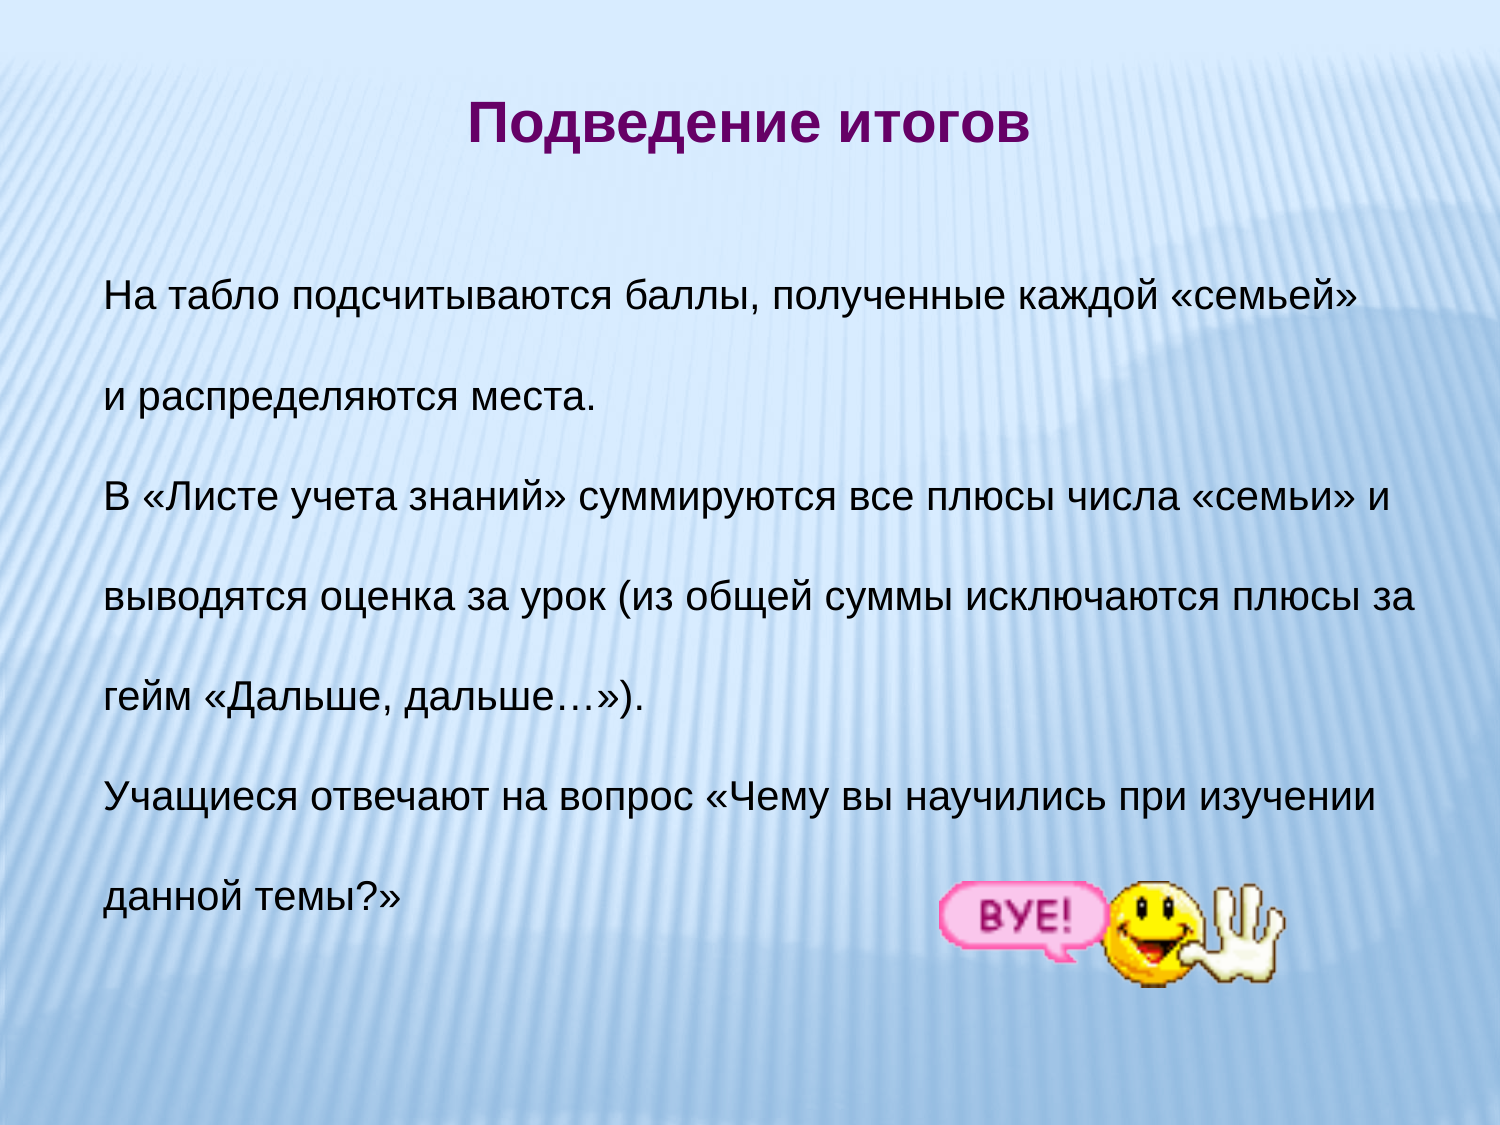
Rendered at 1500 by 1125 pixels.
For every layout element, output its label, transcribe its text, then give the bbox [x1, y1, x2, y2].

text_box Подведение итогов [324, 66, 1176, 173]
text_box На табло подсчитываются баллы, полученные каждой «семьей» и распределяются места. В «Листе учета знаний» суммируются все плюсы числа «семьи» и выводятся оценка за урок (из общей суммы исключаются плюсы за гейм «Дальше, дальше…»). Учащиеся отвечают на вопрос «Чему вы научились при изучении данной темы?» [88, 196, 1424, 941]
picture [938, 881, 1294, 988]
